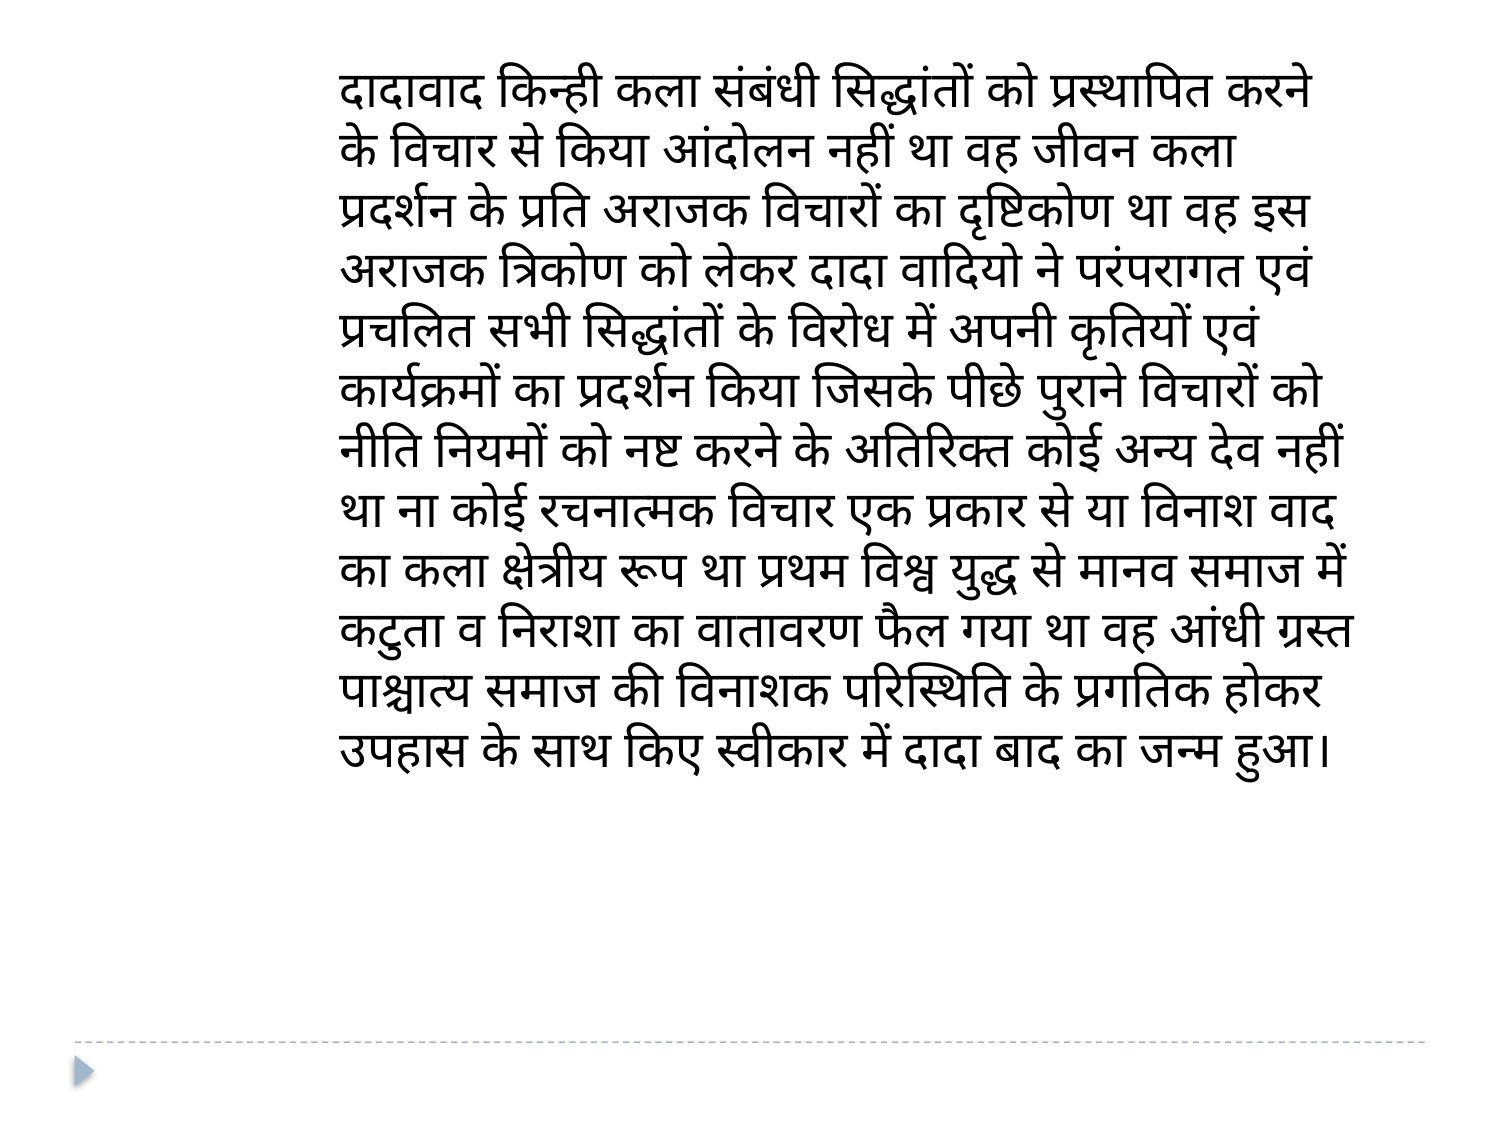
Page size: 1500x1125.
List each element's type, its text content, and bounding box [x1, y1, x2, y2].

text_box दादावाद किन्ही कला संबंधी सिद्धांतों को प्रस्थापित करने के विचार से किया आंदोलन नहीं था वह जीवन कला प्रदर्शन के प्रति अराजक विचारों का दृष्टिकोण था वह इस अराजक त्रिकोण को लेकर दादा वादियो ने परंपरागत एवं प्रचलित सभी सिद्धांतों के विरोध में अपनी कृतियों एवं कार्यक्रमों का प्रदर्शन किया जिसके पीछे पुराने विचारों को नीति नियमों को नष्ट करने के अतिरिक्त कोई अन्य देव नहीं था ना कोई रचनात्मक विचार एक प्रकार से या विनाश वाद का कला क्षेत्रीय रूप था प्रथम विश्व युद्ध से मानव समाज में कटुता व निराशा का वातावरण फैल गया था वह आंधी ग्रस्त पाश्चात्य समाज की विनाशक परिस्थिति के प्रगतिक होकर उपहास के साथ किए स्वीकार में दादा बाद का जन्म हुआ। [324, 49, 1375, 785]
